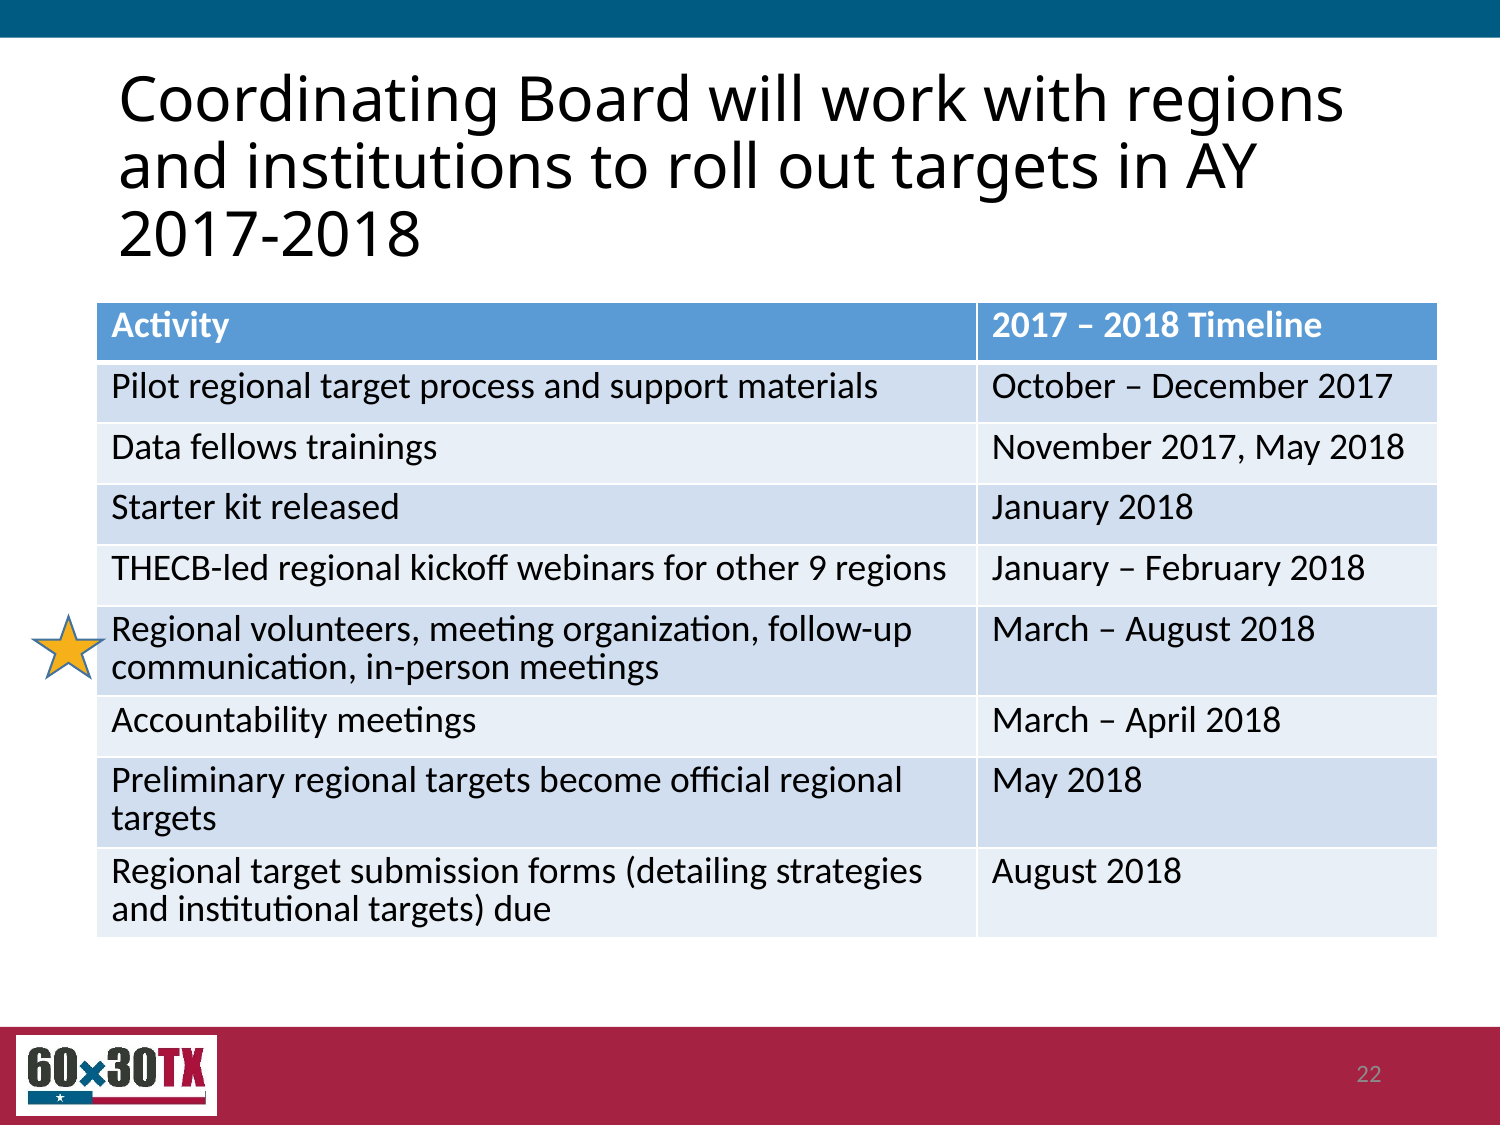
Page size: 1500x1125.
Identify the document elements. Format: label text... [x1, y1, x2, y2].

table_cell March – August 2018 [978, 607, 1437, 695]
table_cell Data fellows trainings [97, 424, 976, 483]
text_box [30, 613, 107, 680]
table_cell THECB-led regional kickoff webinars for other 9 regions [97, 546, 976, 605]
picture [16, 1035, 217, 1116]
table_cell January 2018 [978, 485, 1437, 544]
table_cell May 2018 [978, 758, 1437, 847]
table_header 2017 – 2018 Timeline [978, 303, 1437, 360]
slide_number 22 [1059, 1042, 1397, 1103]
table_cell January – February 2018 [978, 546, 1437, 605]
table_cell March – April 2018 [978, 697, 1437, 756]
table_cell November 2017, May 2018 [978, 424, 1437, 483]
table_header Activity [97, 303, 976, 360]
table_cell Accountability meetings [97, 697, 976, 756]
table_cell Preliminary regional targets become official regional targets [97, 758, 976, 847]
table_cell August 2018 [978, 849, 1437, 937]
table_cell Pilot regional target process and support materials [97, 365, 976, 422]
title Coordinating Board will work with regions and institutions to roll out targets in AY 2017-2018 [103, 59, 1397, 278]
table_cell Regional target submission forms (detailing strategies and institutional targets) due [97, 849, 976, 937]
table_cell October – December 2017 [978, 365, 1437, 422]
table_cell Regional volunteers, meeting organization, follow-up communication, in-person meetings [97, 607, 976, 695]
table_cell Starter kit released [97, 485, 976, 544]
